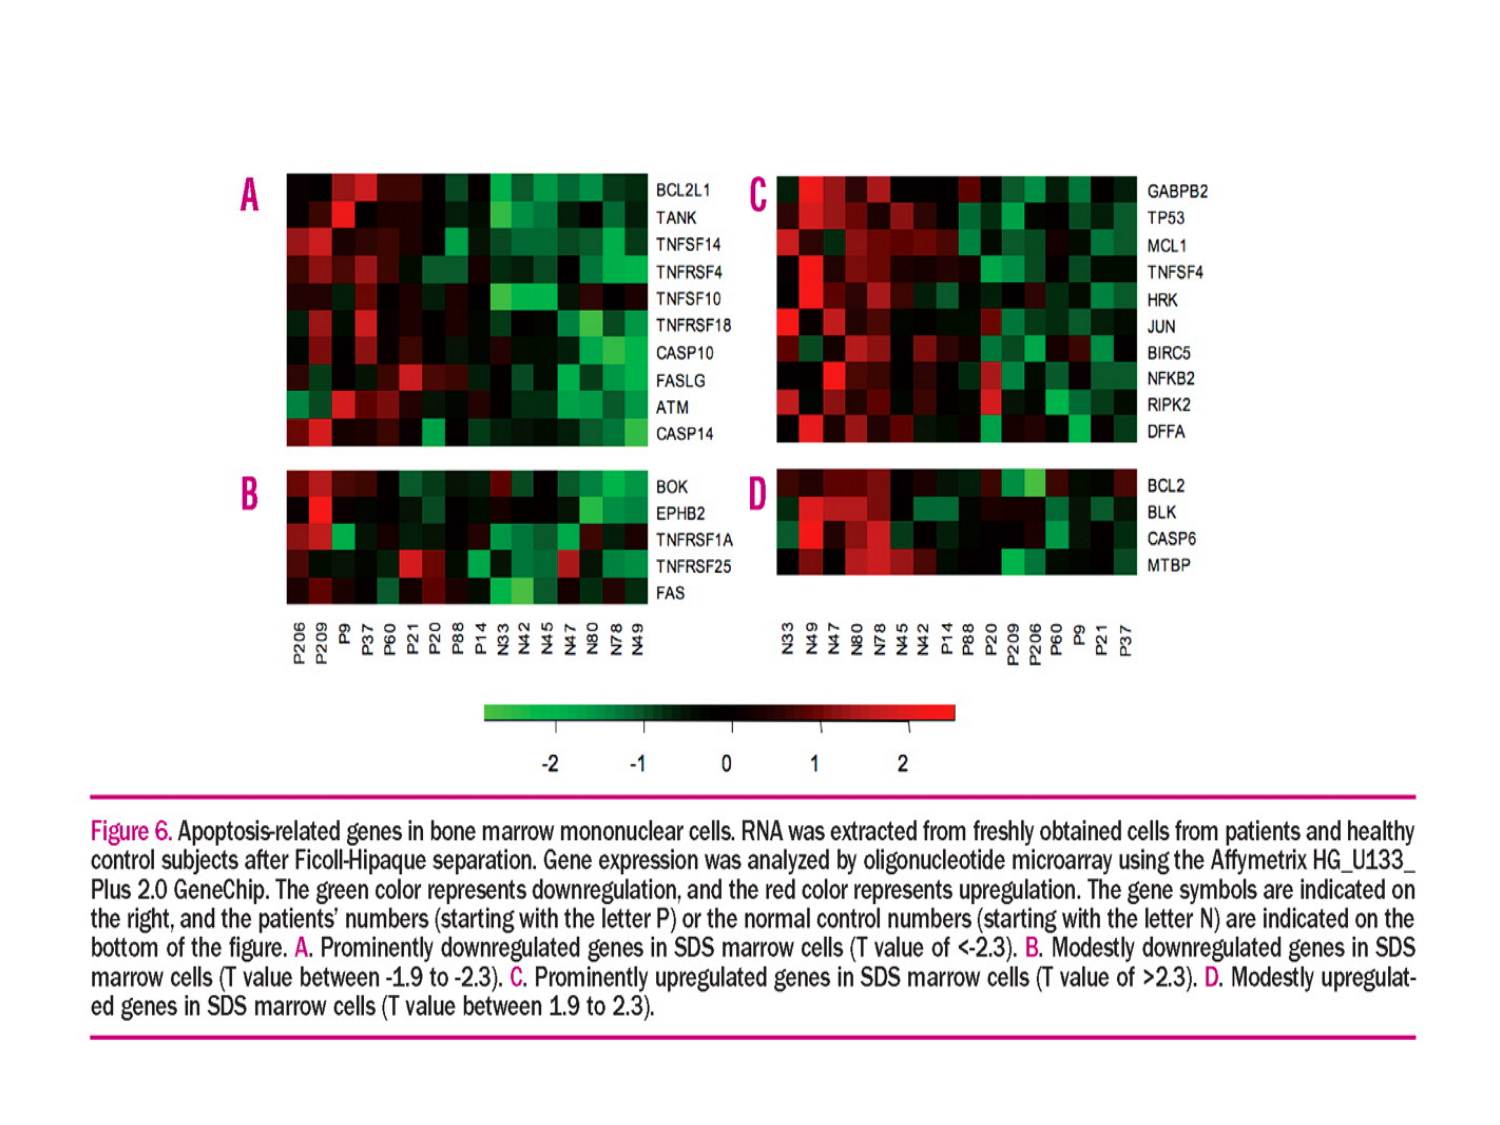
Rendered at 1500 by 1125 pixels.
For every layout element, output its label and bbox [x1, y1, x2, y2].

list [74, 152, 1426, 1055]
